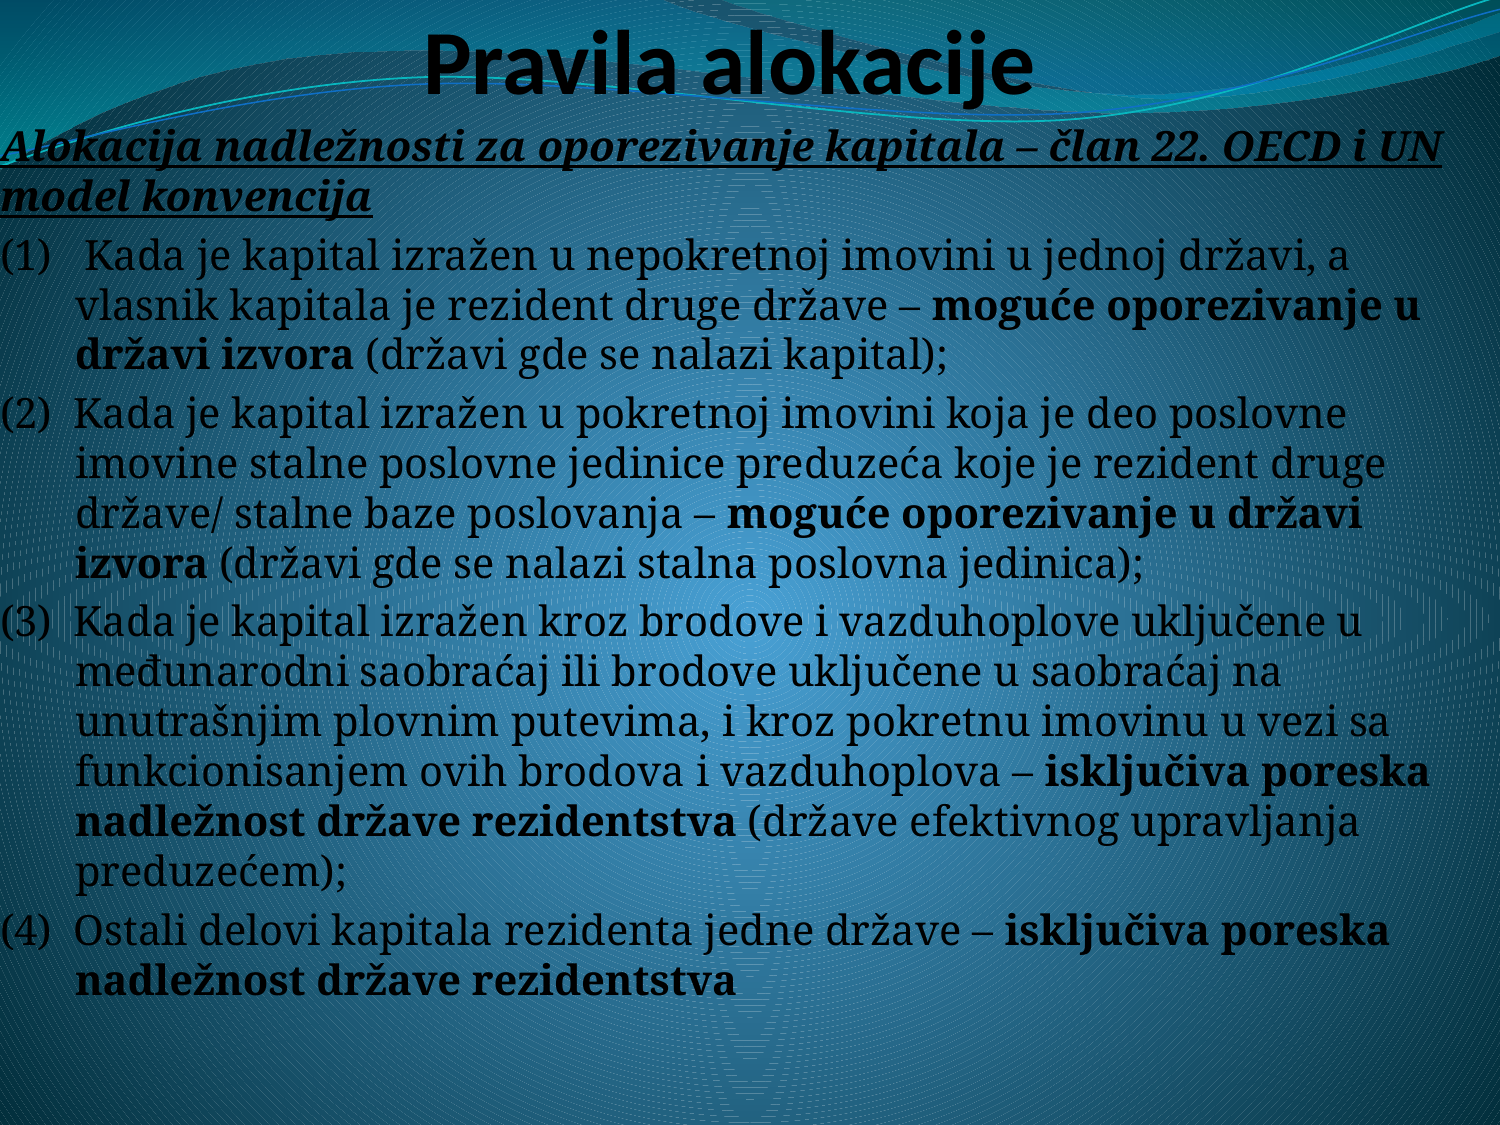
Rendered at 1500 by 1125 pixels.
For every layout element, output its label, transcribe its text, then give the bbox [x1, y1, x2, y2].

title Pravila alokacije [87, 0, 1376, 112]
subtitle Alokacija nadležnosti za oporezivanje kapitala – član 22. OECD i UN model konvencija (1) Kada je kapital izražen u nepokretnoj imovini u jednoj državi, a vlasnik kapitala je rezident druge države – moguće oporezivanje u državi izvora (državi gde se nalazi kapital); (2) Kada je kapital izražen u pokretnoj imovini koja je deo poslovne imovine stalne poslovne jedinice preduzeća koje je rezident druge države/ stalne baze poslovanja – moguće oporezivanje u državi izvora (državi gde se nalazi stalna poslovna jedinica); (3) Kada je kapital izražen kroz brodove i vazduhoplove uključene u međunarodni saobraćaj ili brodove uključene u saobraćaj na unutrašnjim plovnim putevima, i kroz pokretnu imovinu u vezi sa funkcionisanjem ovih brodova i vazduhoplova – isključiva poreska nadležnost države rezidentstva (države efektivnog upravljanja preduzećem); (4) Ostali delovi kapitala rezidenta jedne države – isključiva poreska nadležnost države rezidentstva [0, 112, 1500, 1125]
